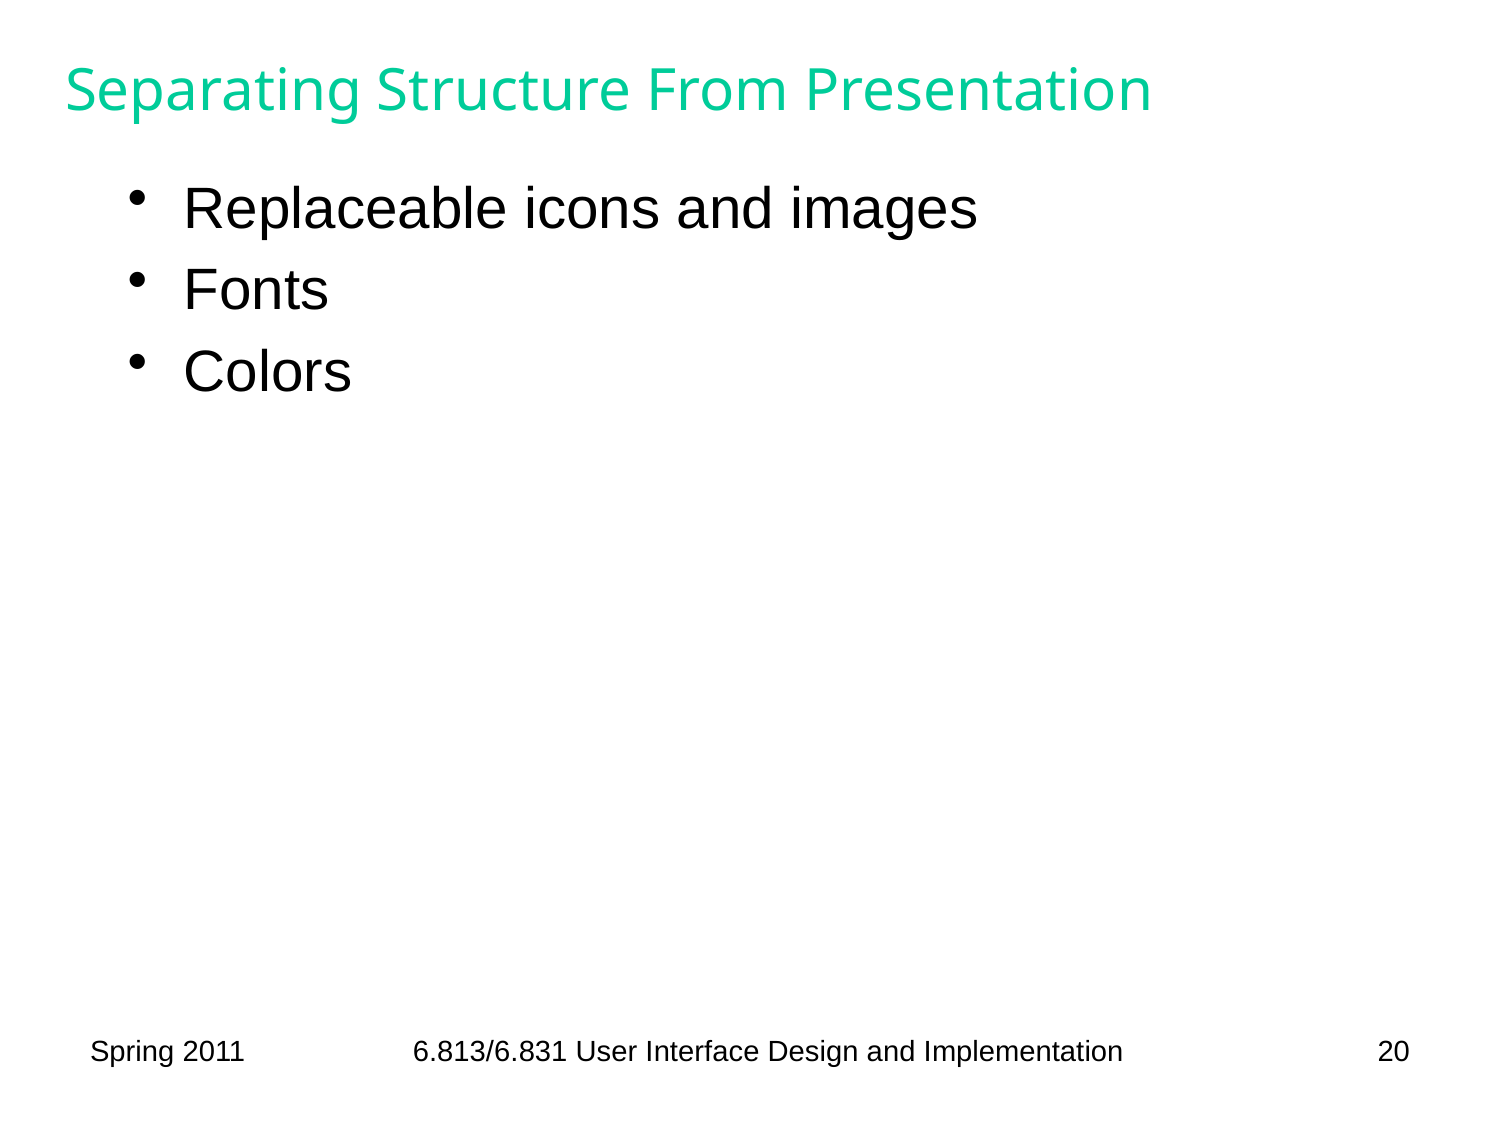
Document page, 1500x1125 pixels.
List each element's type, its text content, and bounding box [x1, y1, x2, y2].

title Separating Structure From Presentation [49, 24, 1438, 151]
list Replaceable icons and images Fonts Colors [112, 162, 1388, 1001]
slide_number 20 [1237, 1024, 1426, 1103]
slide_number Spring 2011 [74, 1024, 301, 1103]
footer 6.813/6.831 User Interface Design and Implementation [312, 1024, 1226, 1103]
